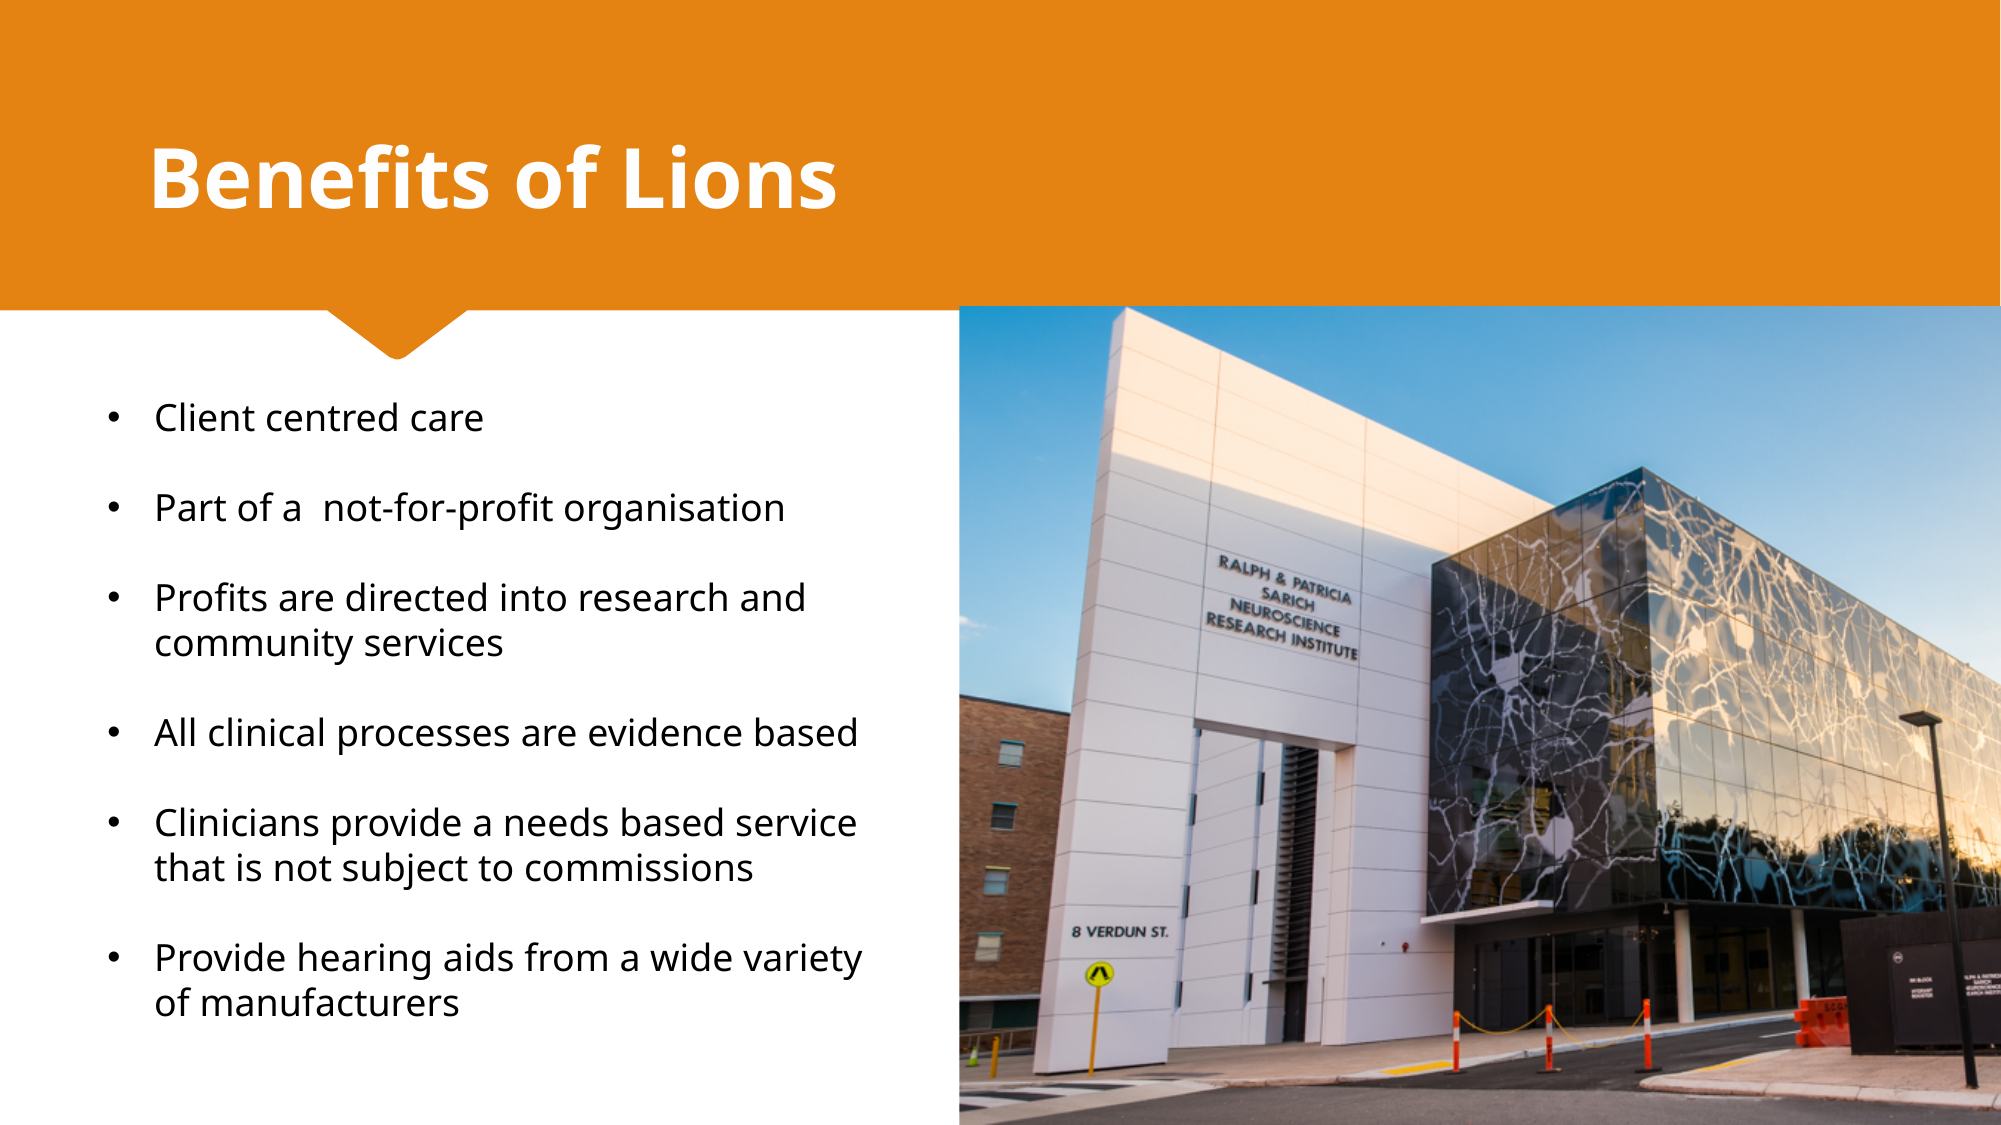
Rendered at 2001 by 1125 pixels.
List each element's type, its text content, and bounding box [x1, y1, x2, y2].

picture [959, 305, 2001, 1125]
text_box Client centred care Part of a not-for-profit organisation Profits are directed into research and community services All clinical processes are evidence based Clinicians provide a needs based service that is not subject to commissions Provide hearing aids from a wide variety of manufacturers [92, 386, 919, 1032]
title Benefits of Lions [132, 73, 1868, 233]
